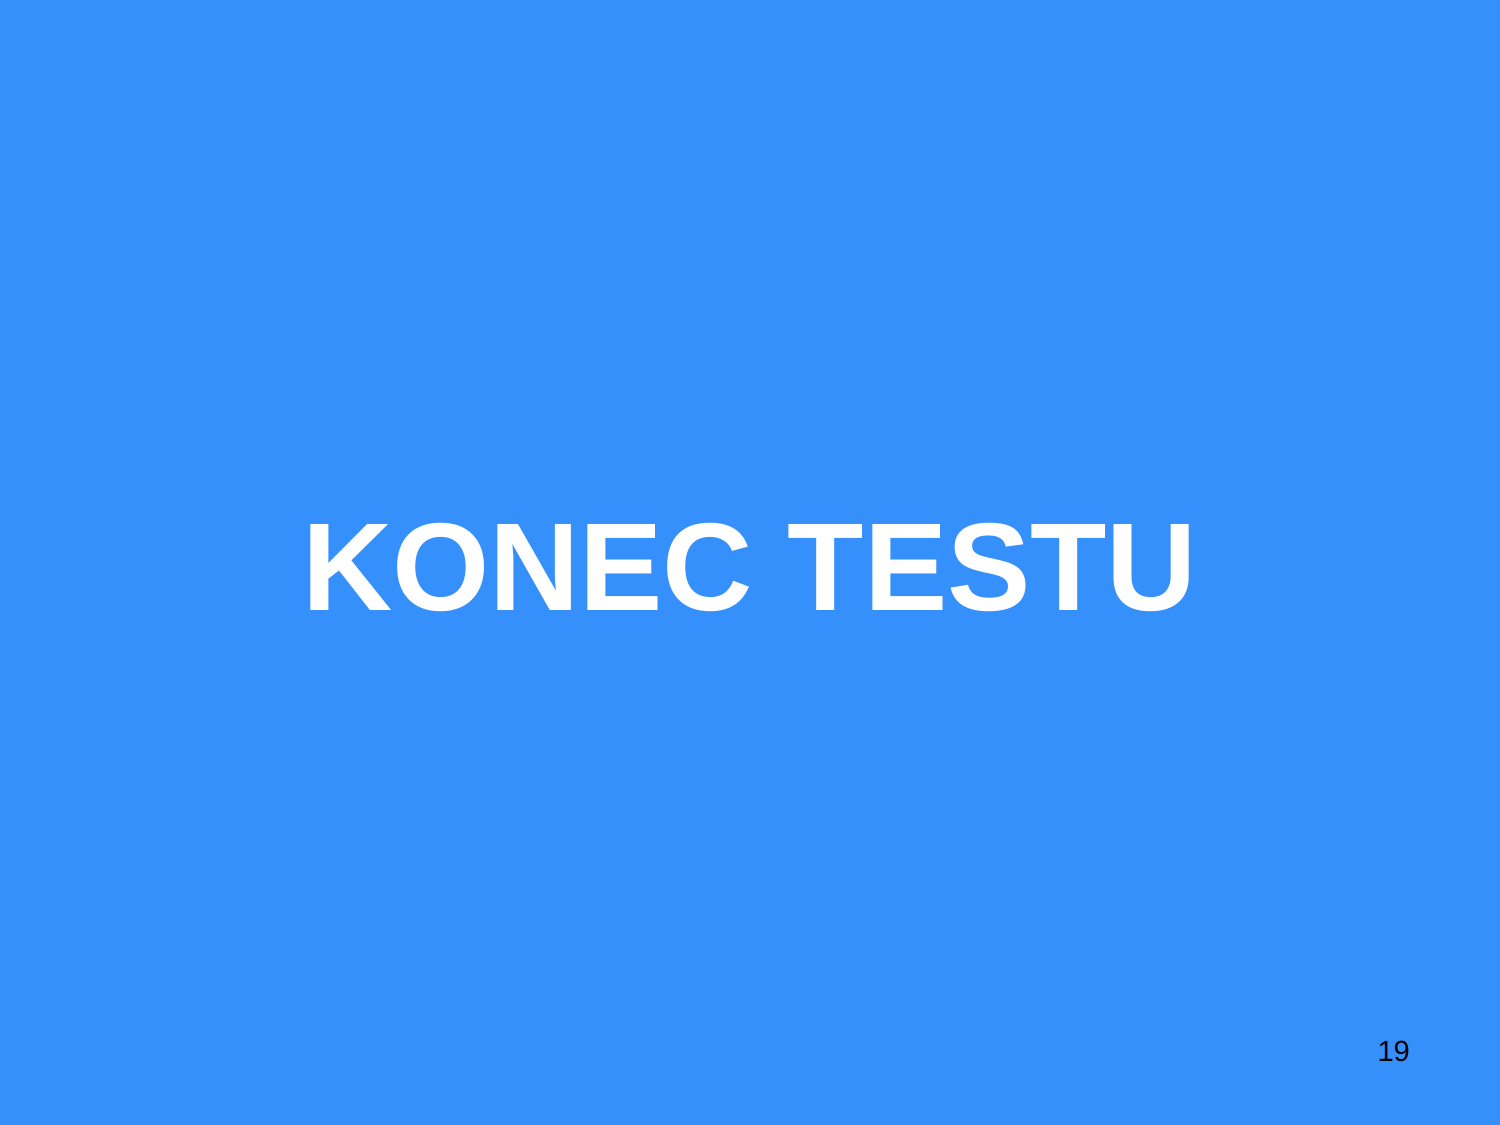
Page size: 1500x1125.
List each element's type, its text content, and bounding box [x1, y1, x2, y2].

title KONEC TESTU [111, 439, 1388, 681]
